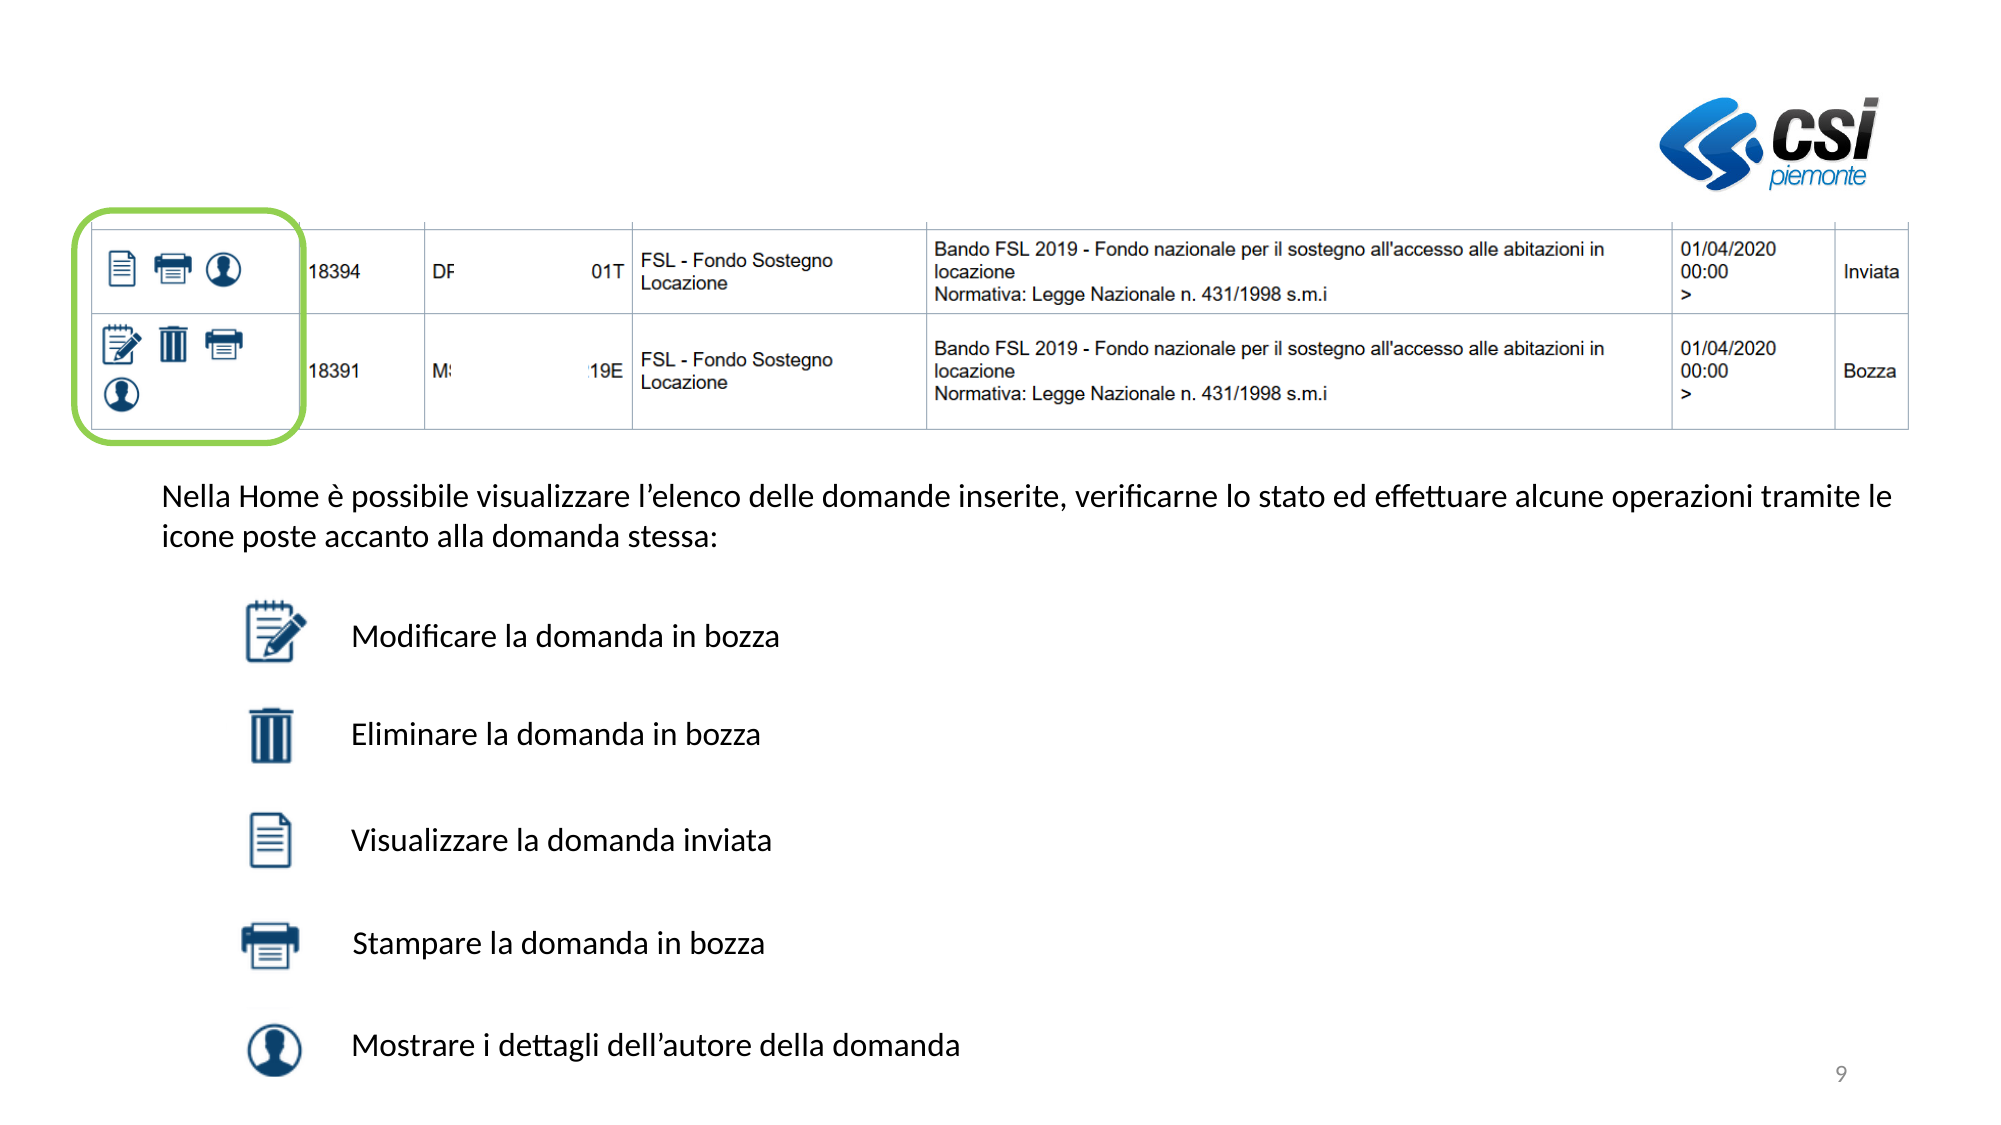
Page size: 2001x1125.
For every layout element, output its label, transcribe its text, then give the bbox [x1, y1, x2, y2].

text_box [74, 210, 1917, 444]
text_box Visualizzare la domanda inviata [336, 810, 1317, 866]
text_box Eliminare la domanda in bozza [336, 704, 1317, 760]
text_box Modificare la domanda in bozza [336, 607, 1317, 662]
picture [226, 791, 311, 887]
picture [226, 690, 304, 787]
picture [231, 1006, 337, 1077]
text_box Nella Home è possibile visualizzare l’elenco delle domande inserite, verificarne lo stato ed effettuare alcune operazioni tramite le icone poste accanto alla domanda stessa: [146, 466, 1963, 562]
picture [232, 585, 310, 668]
slide_number 9 [1412, 1042, 1863, 1103]
text_box Mostrare i dettagli dell’autore della domanda [337, 1015, 1317, 1071]
text_box Stampare la domanda in bozza [337, 914, 1318, 969]
picture [226, 900, 304, 997]
picture [1638, 76, 1910, 210]
